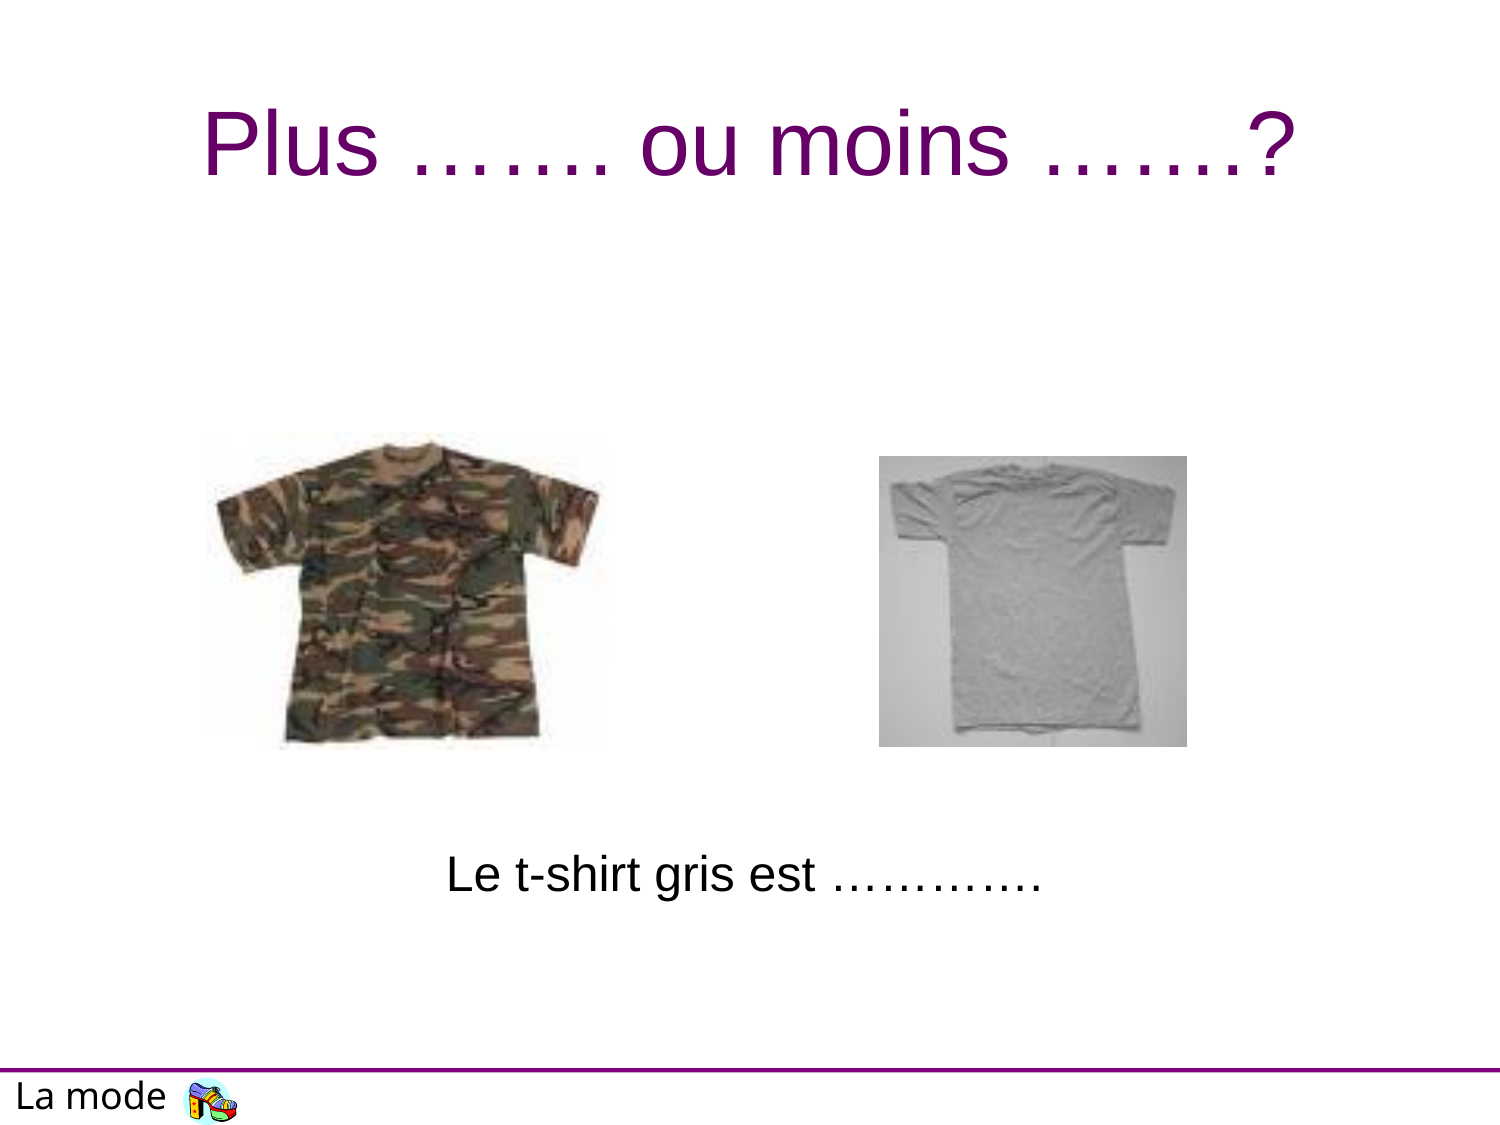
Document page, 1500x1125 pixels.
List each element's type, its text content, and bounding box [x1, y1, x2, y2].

picture [879, 455, 1188, 747]
picture [182, 1077, 238, 1125]
text_box La mode [0, 1071, 373, 1125]
title Plus ……. ou moins …….? [74, 44, 1426, 233]
text_box La mode [0, 1064, 373, 1070]
picture [206, 432, 609, 750]
text_box Le t-shirt gris est …………. [430, 834, 1140, 909]
